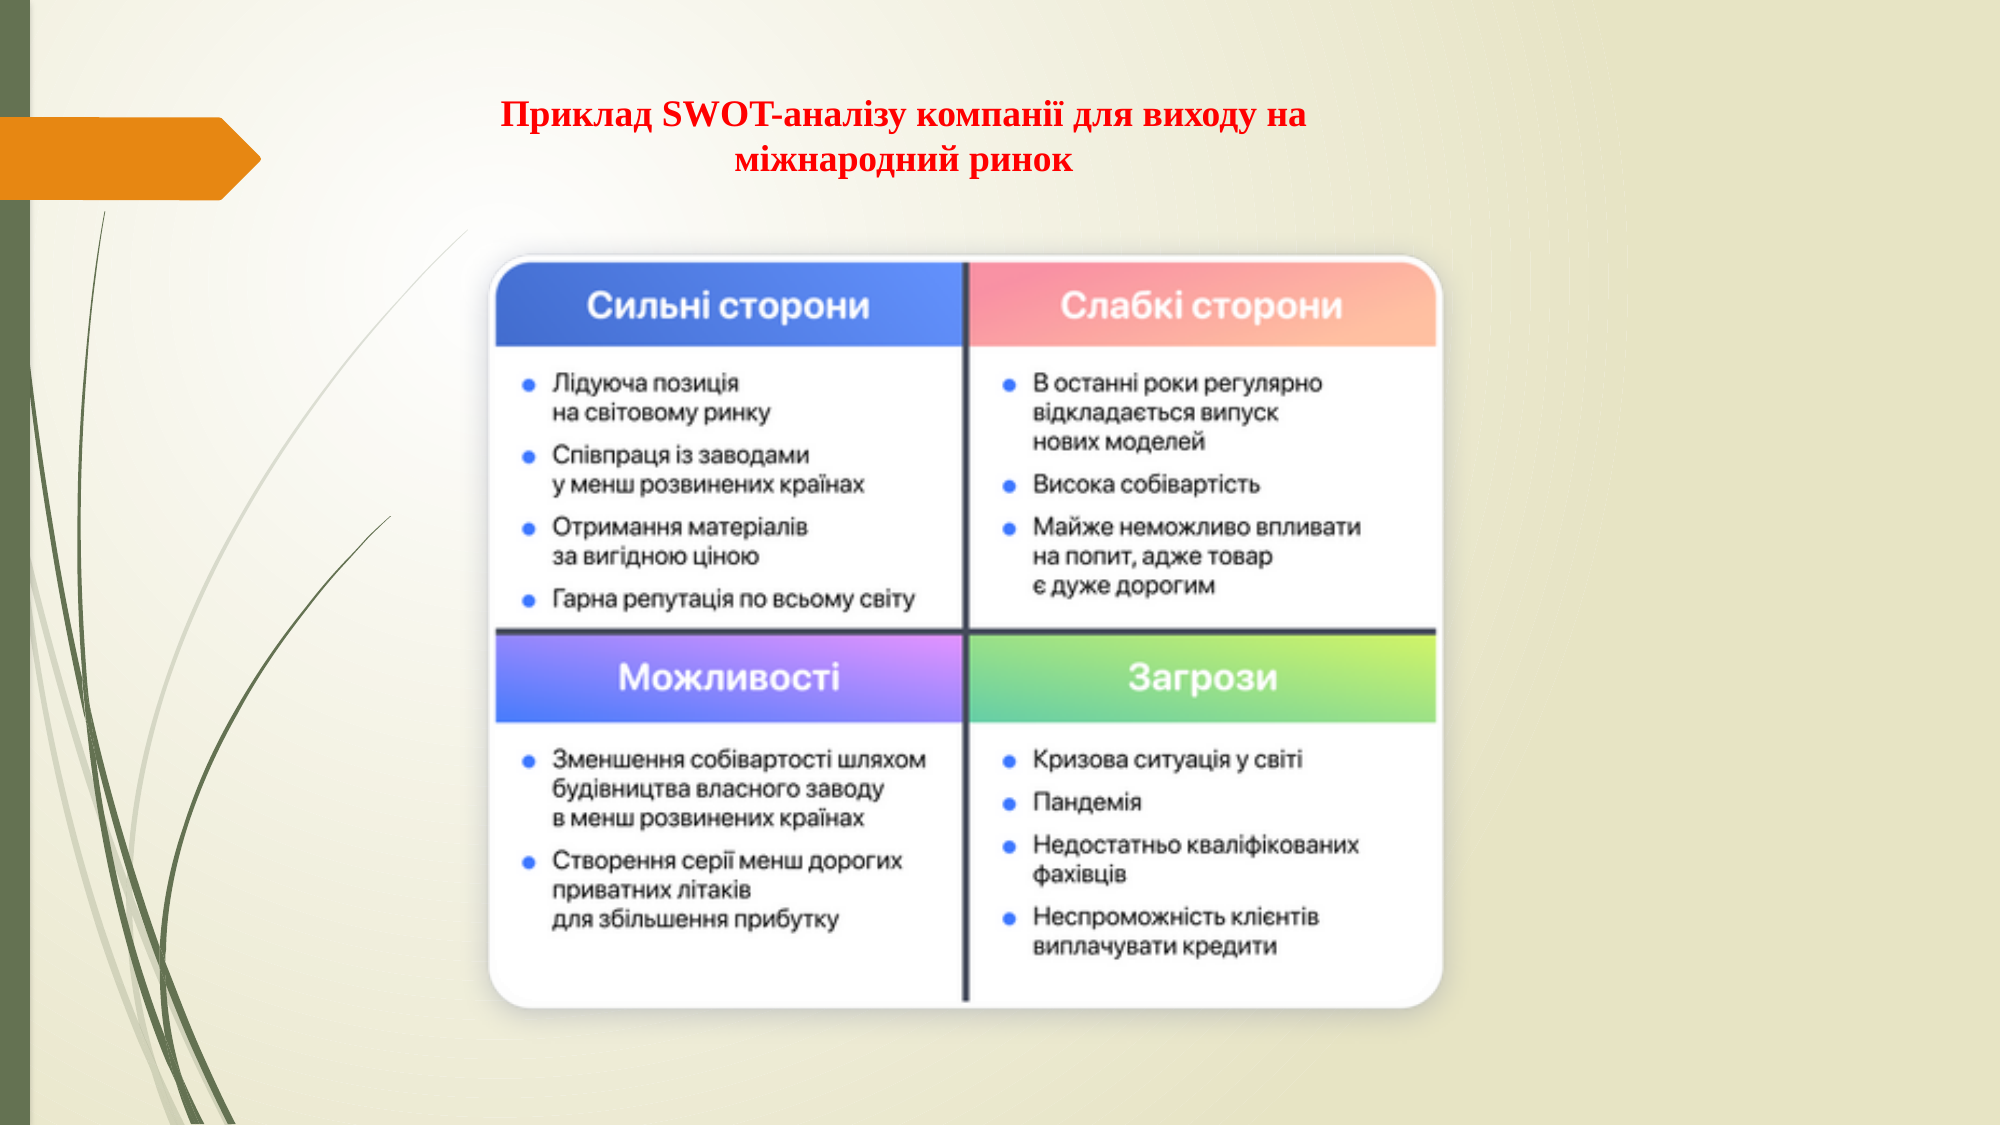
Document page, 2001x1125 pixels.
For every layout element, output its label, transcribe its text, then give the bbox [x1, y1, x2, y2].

picture [211, 220, 1721, 1044]
text_box Приклад SWOT-аналізу компанії для виходу на міжнародний ринок [403, 81, 1404, 187]
